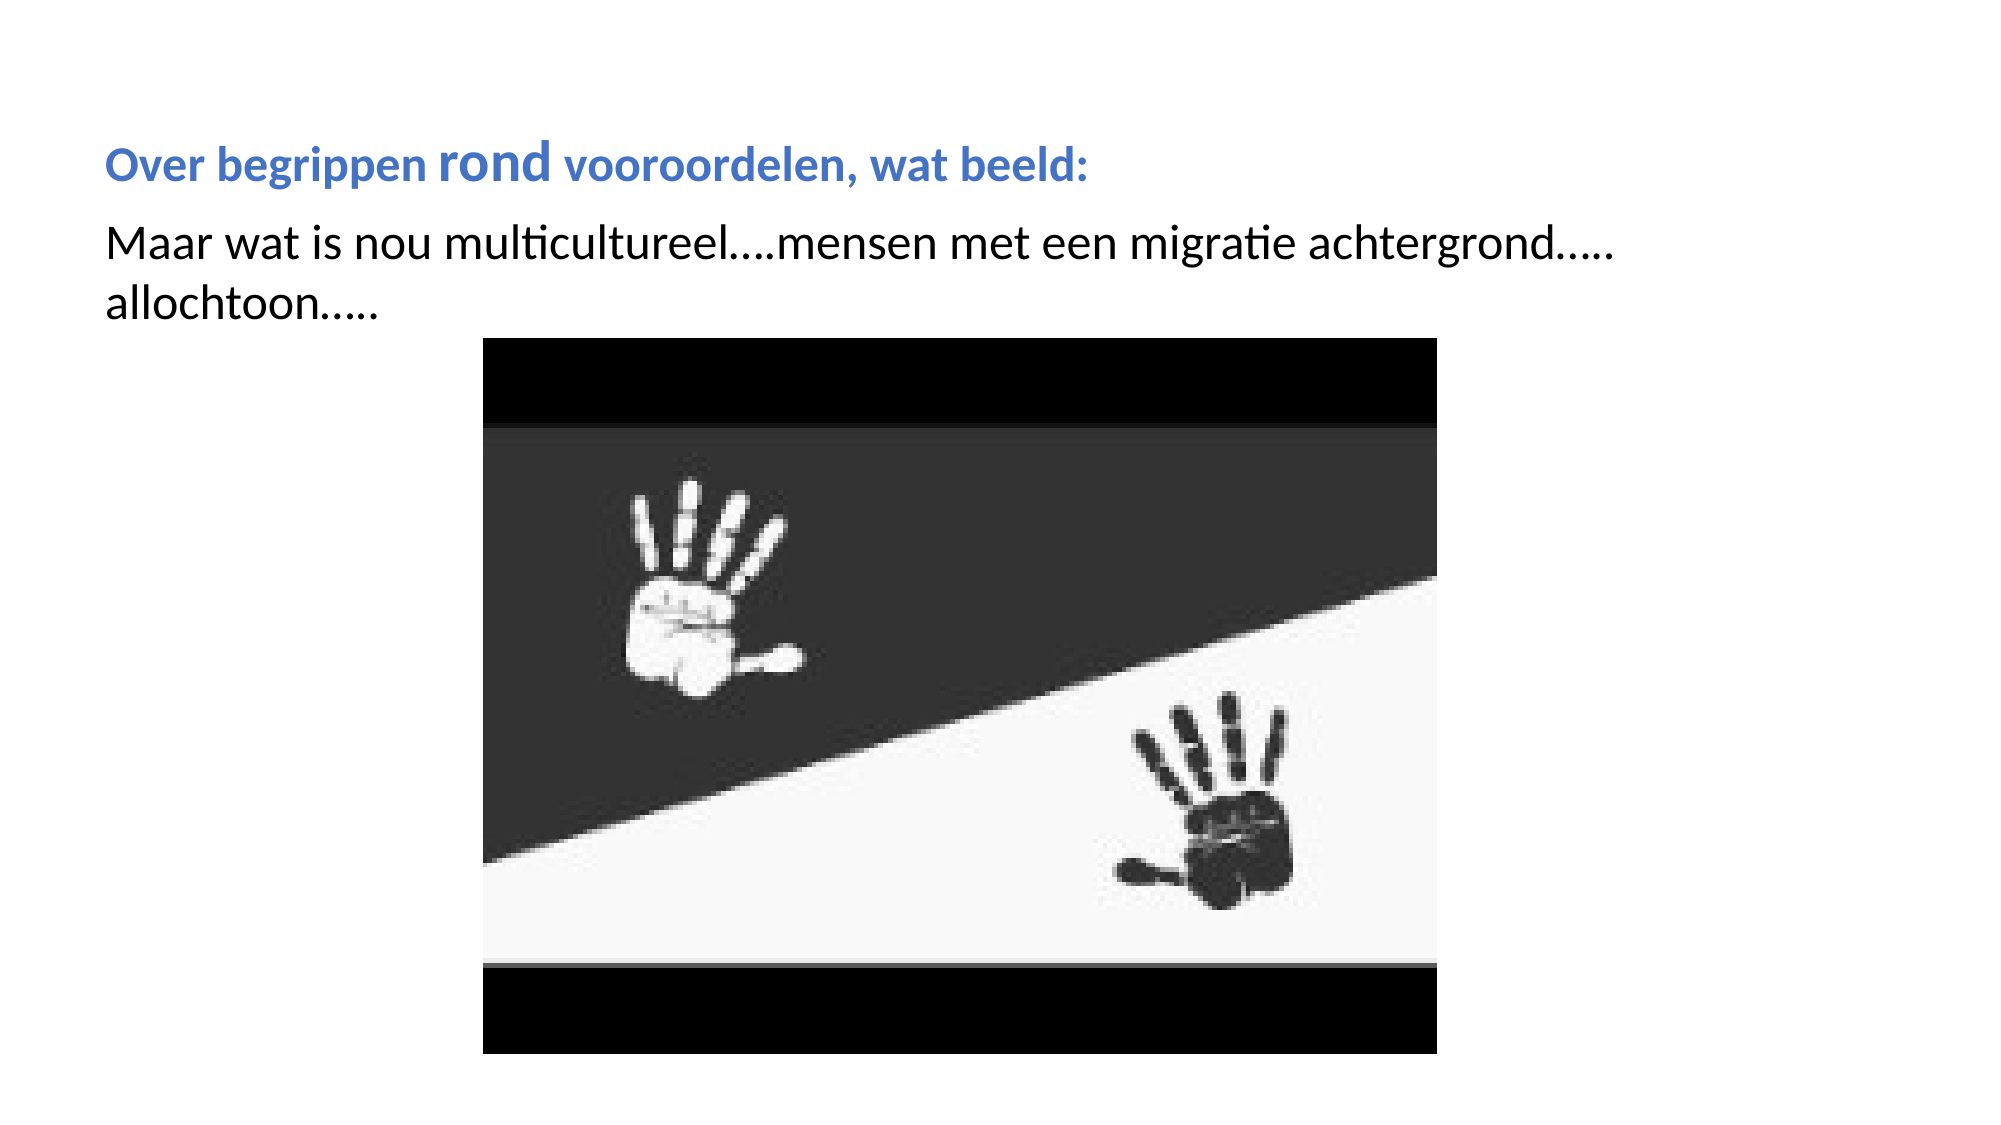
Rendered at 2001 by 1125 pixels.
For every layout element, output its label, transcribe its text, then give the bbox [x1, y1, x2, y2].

text_box Over begrippen rond vooroordelen, wat beeld: [90, 116, 1379, 201]
text_box Maar wat is nou multicultureel….mensen met een migratie achtergrond….. allochtoon….. [90, 201, 1800, 337]
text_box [483, 338, 1438, 1055]
